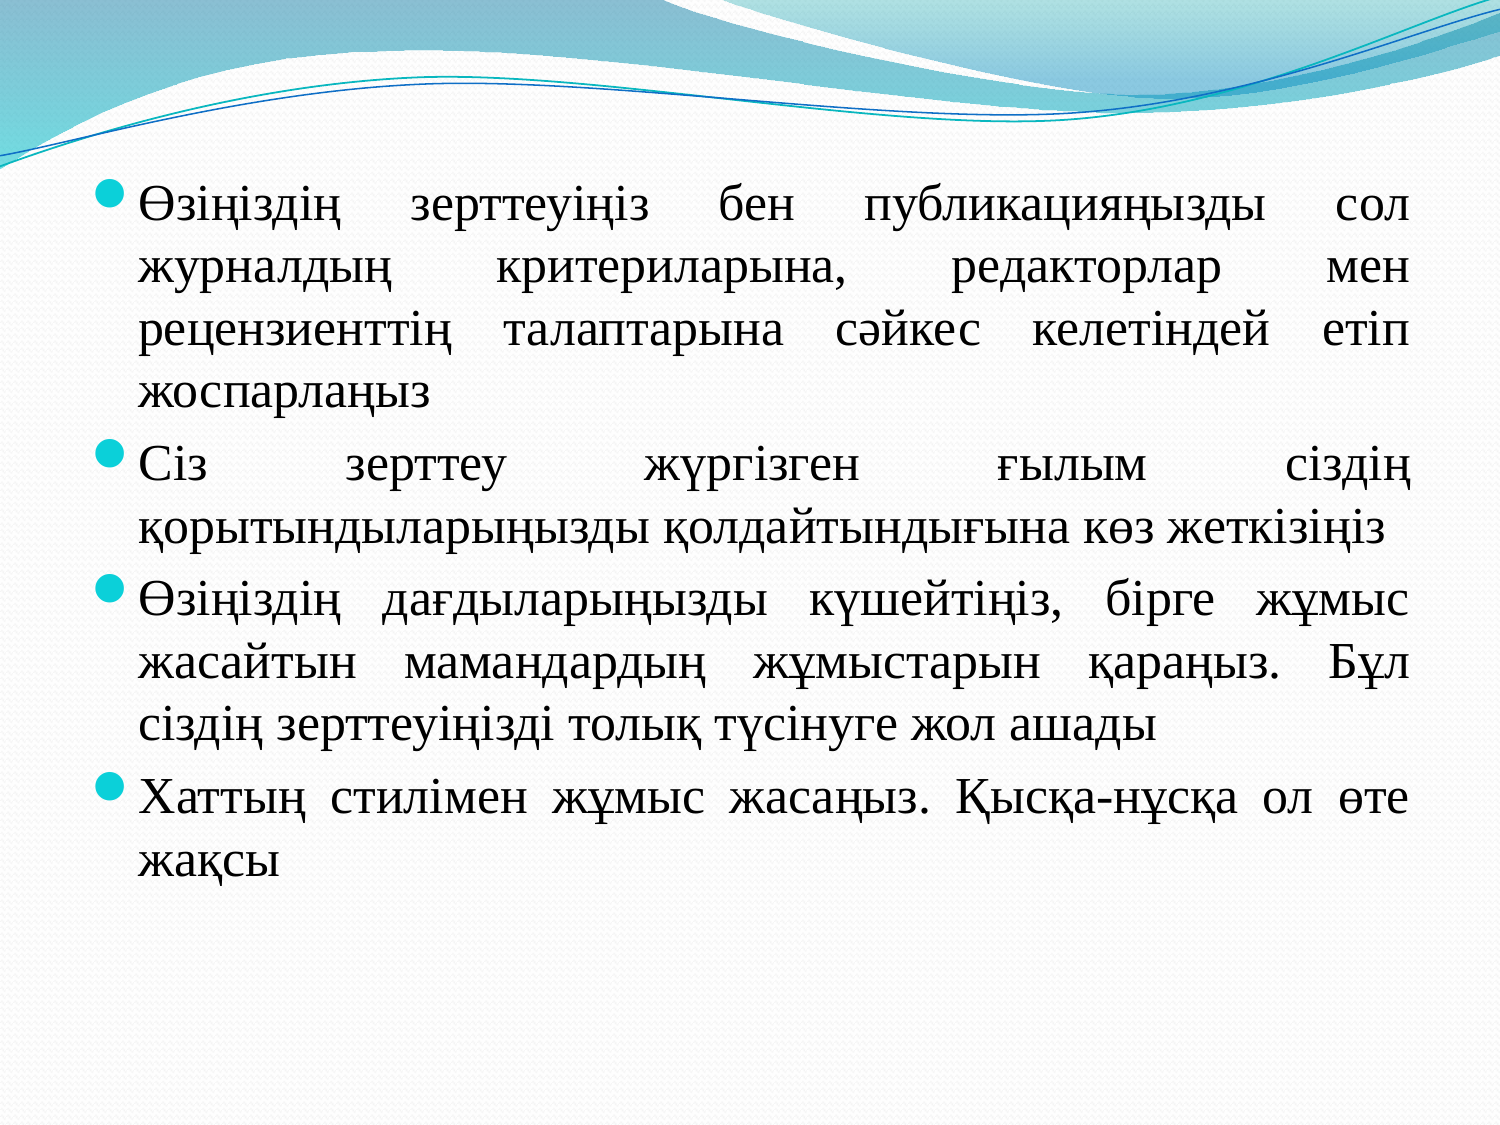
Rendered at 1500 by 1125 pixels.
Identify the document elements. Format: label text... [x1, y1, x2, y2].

list Өзіңіздің зерттеуіңіз бен публикацияңызды сол журналдың критериларына, редакторлар мен рецензиенттің талаптарына сәйкес келетіндей етіп жоспарлаңыз Сіз зерттеу жүргізген ғылым сіздің қорытындыларыңызды қолдайтындығына көз жеткізіңіз Өзіңіздің дағдыларыңызды күшейтіңіз, бірге жұмыс жасайтын мамандардың жұмыстарын қараңыз. Бұл сіздің зерттеуіңізді толық түсінуге жол ашады Хаттың стилімен жұмыс жасаңыз. Қысқа-нұсқа ол өте жақсы [76, 160, 1427, 904]
